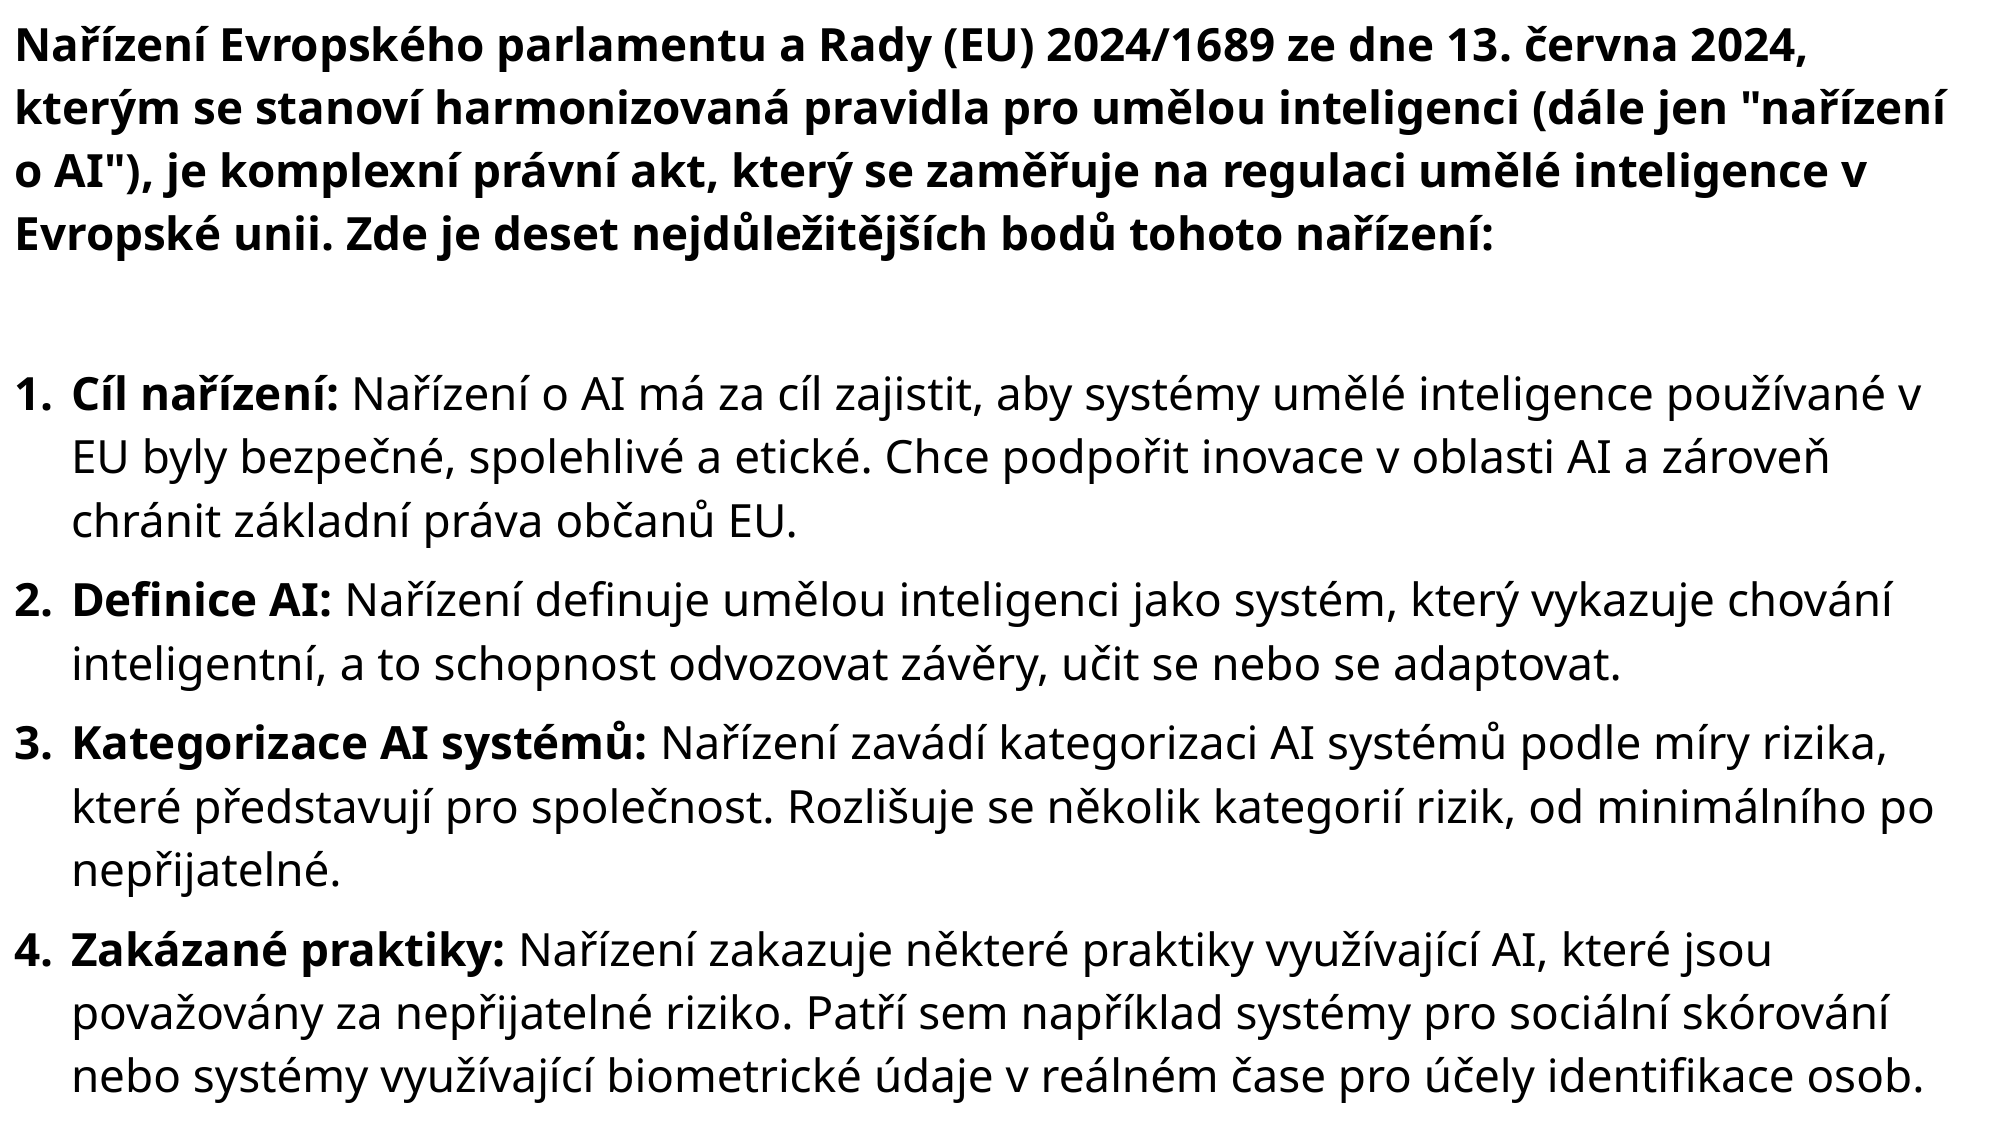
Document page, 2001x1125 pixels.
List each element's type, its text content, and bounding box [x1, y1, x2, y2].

text_box Nařízení Evropského parlamentu a Rady (EU) 2024/1689 ze dne 13. června 2024, kterým se stanoví harmonizovaná pravidla pro umělou inteligenci (dále jen "nařízení o AI"), je komplexní právní akt, který se zaměřuje na regulaci umělé inteligence v Evropské unii. Zde je deset nejdůležitějších bodů tohoto nařízení: Cíl nařízení: Nařízení o AI má za cíl zajistit, aby systémy umělé inteligence používané v EU byly bezpečné, spolehlivé a etické. Chce podpořit inovace v oblasti AI a zároveň chránit základní práva občanů EU. Definice AI: Nařízení definuje umělou inteligenci jako systém, který vykazuje chování inteligentní, a to schopnost odvozovat závěry, učit se nebo se adaptovat. Kategorizace AI systémů: Nařízení zavádí kategorizaci AI systémů podle míry rizika, které představují pro společnost. Rozlišuje se několik kategorií rizik, od minimálního po nepřijatelné. Zakázané praktiky: Nařízení zakazuje některé praktiky využívající AI, které jsou považovány za nepřijatelné riziko. Patří sem například systémy pro sociální skórování nebo systémy využívající biometrické údaje v reálném čase pro účely identifikace osob. [0, 0, 2000, 1125]
